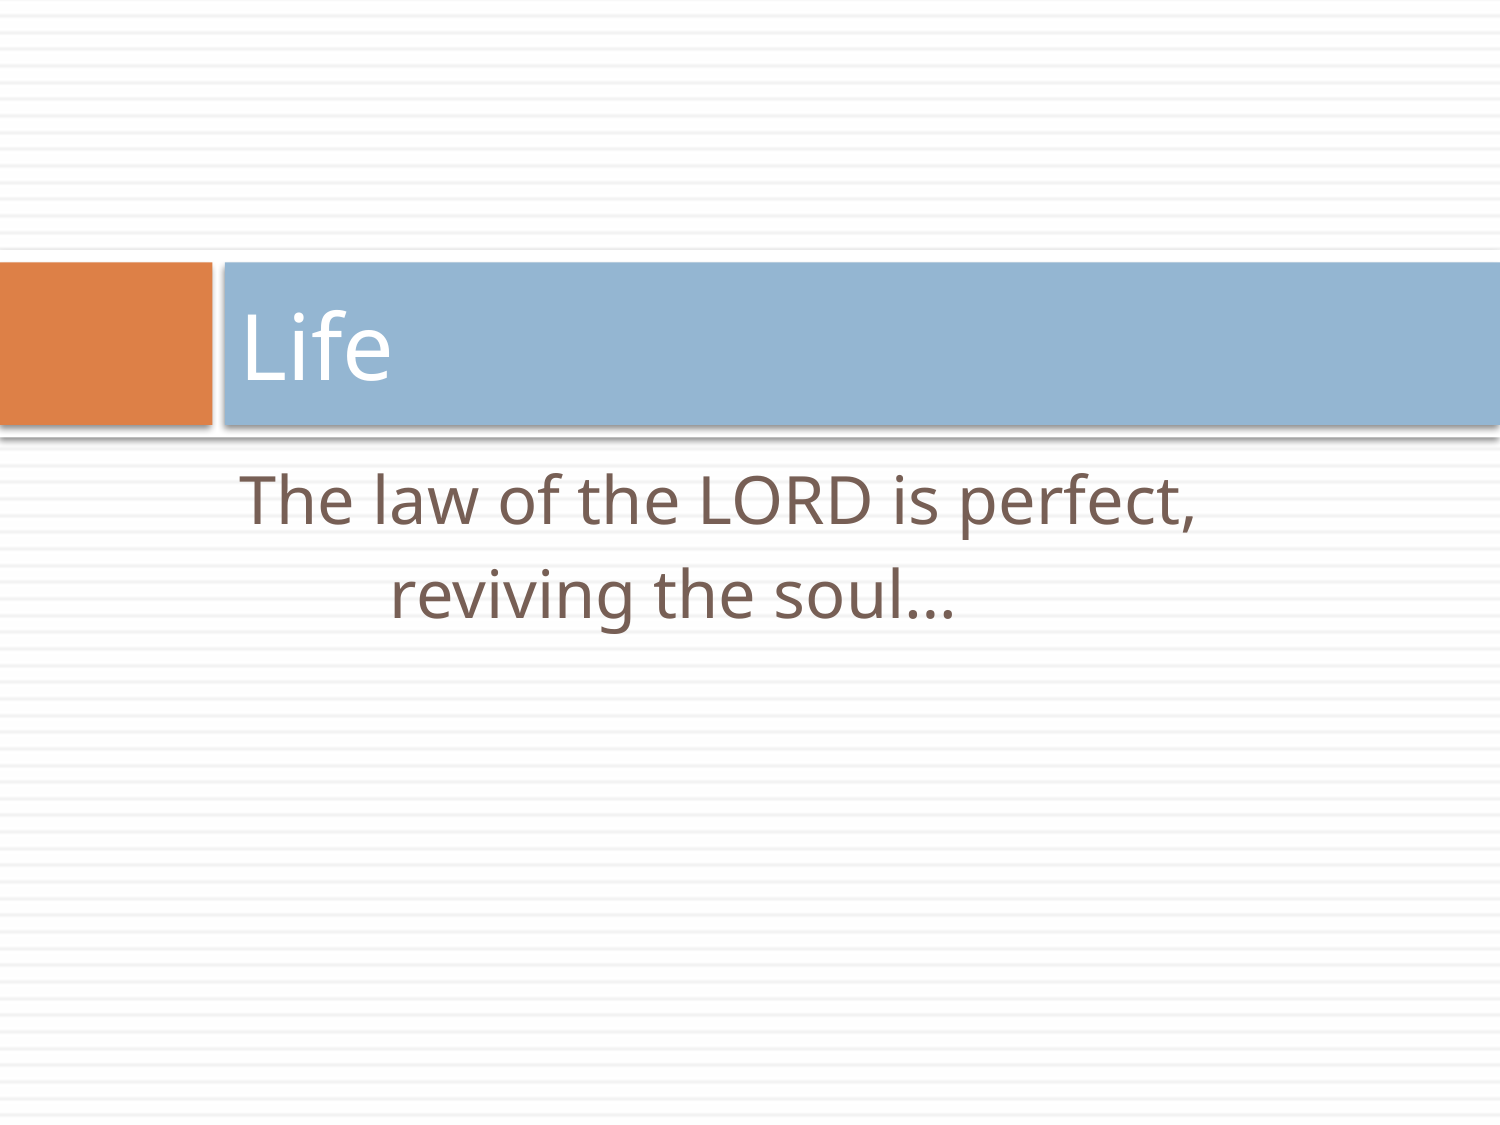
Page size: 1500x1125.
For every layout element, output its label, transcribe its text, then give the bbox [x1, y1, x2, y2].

list The law of the LORD is perfect, reviving the soul… [225, 450, 1394, 725]
title Life [225, 262, 1475, 425]
